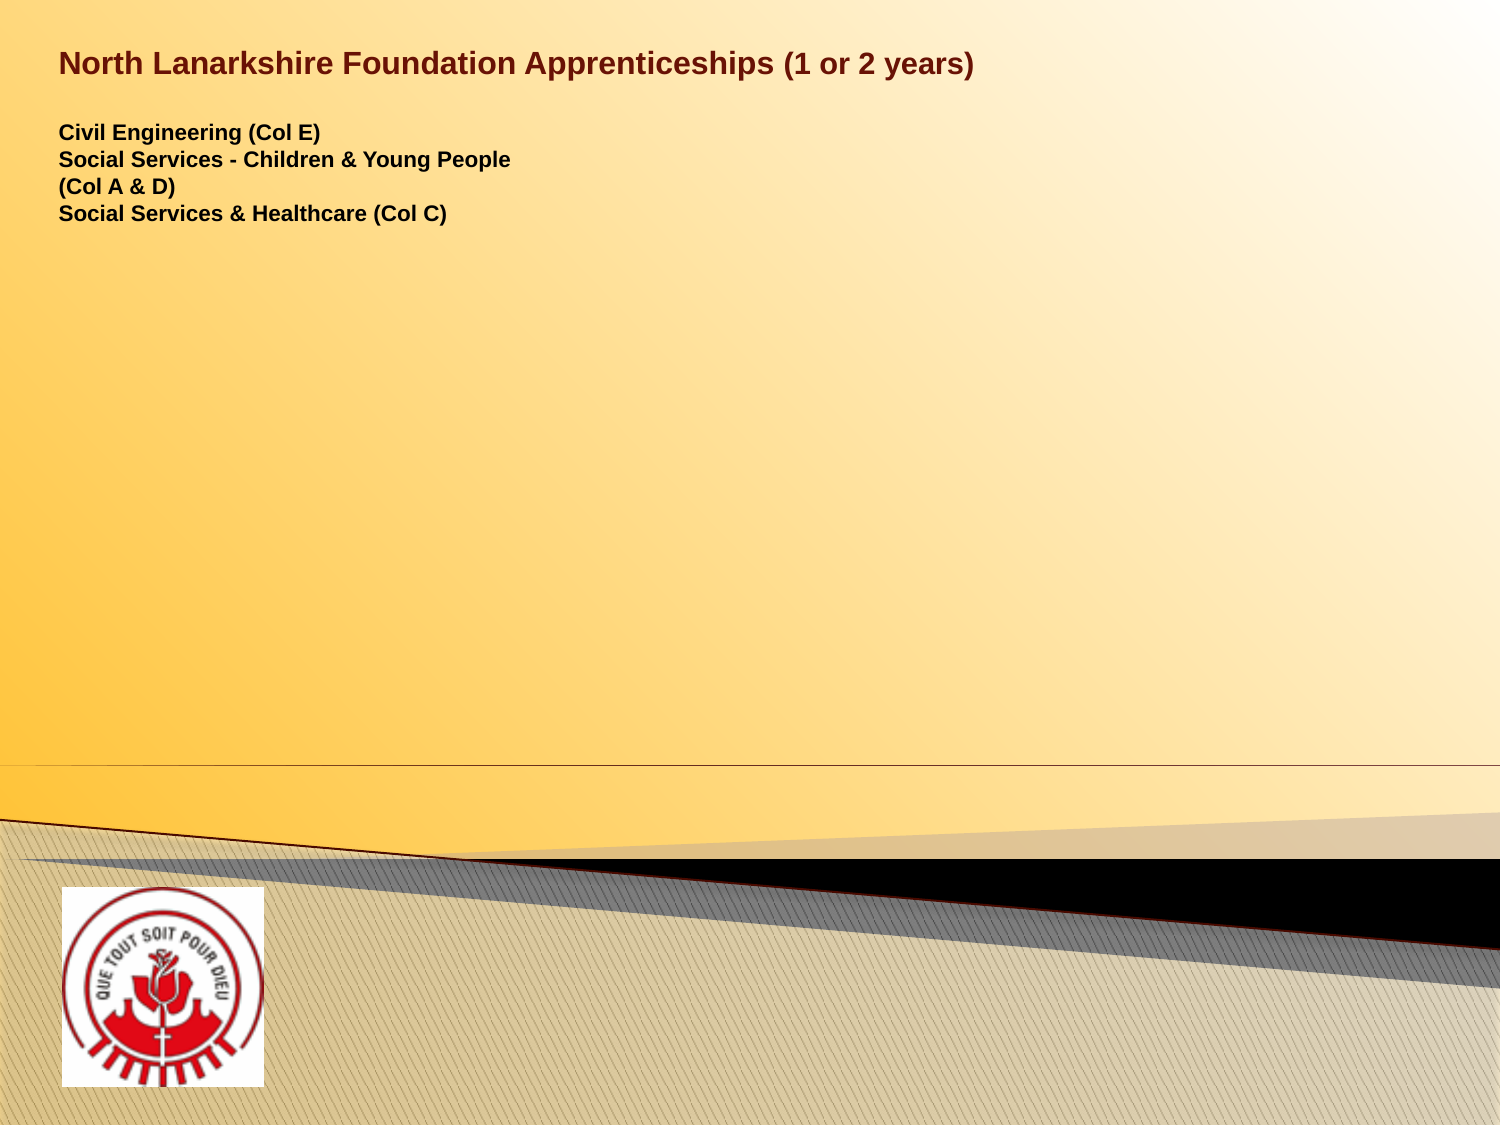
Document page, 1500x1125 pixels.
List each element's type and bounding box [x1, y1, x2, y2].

picture [62, 887, 264, 1087]
text_box [43, 35, 1465, 846]
picture [5, 859, 1500, 989]
